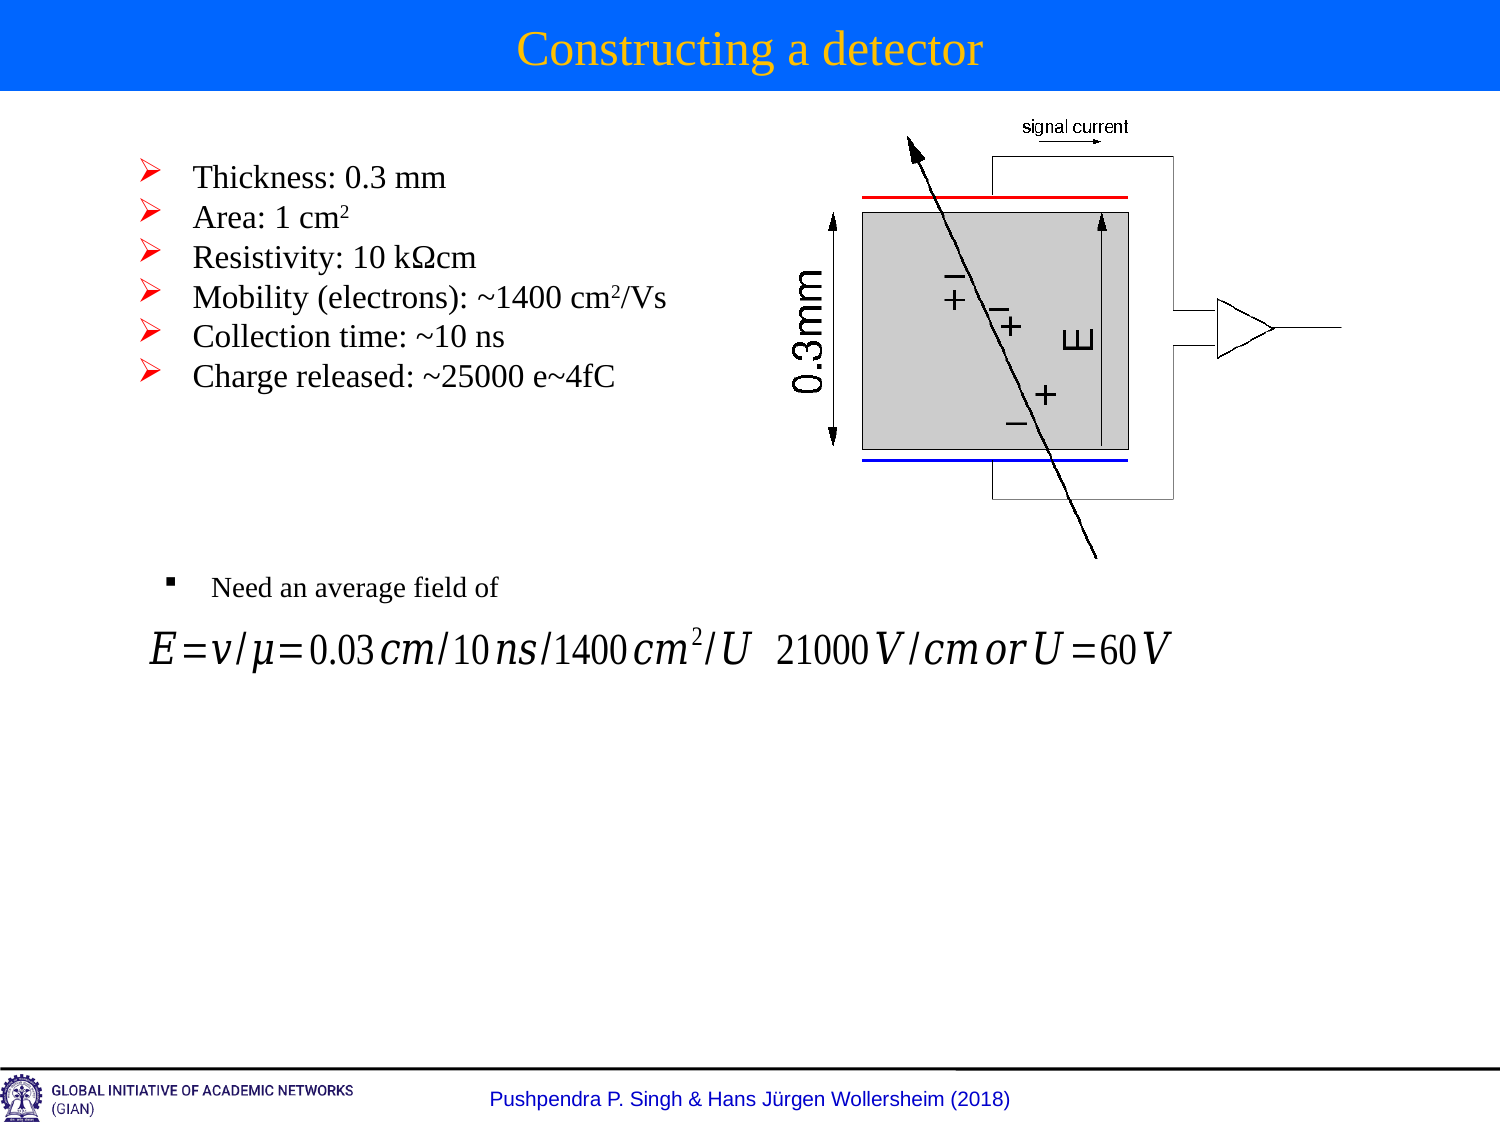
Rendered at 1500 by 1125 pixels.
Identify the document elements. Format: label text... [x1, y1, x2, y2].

title Constructing a detector [0, 0, 1500, 91]
picture [0, 1074, 353, 1122]
text_box Need an average field of [149, 560, 515, 611]
picture [791, 117, 1342, 560]
text_box Thickness: 0.3 mm Area: 1 cm2 Resistivity: 10 kΩcm Mobility (electrons): ~1400 cm2/Vs Collection time: ~10 ns Charge released: ~25000 e~4fC [122, 147, 683, 402]
